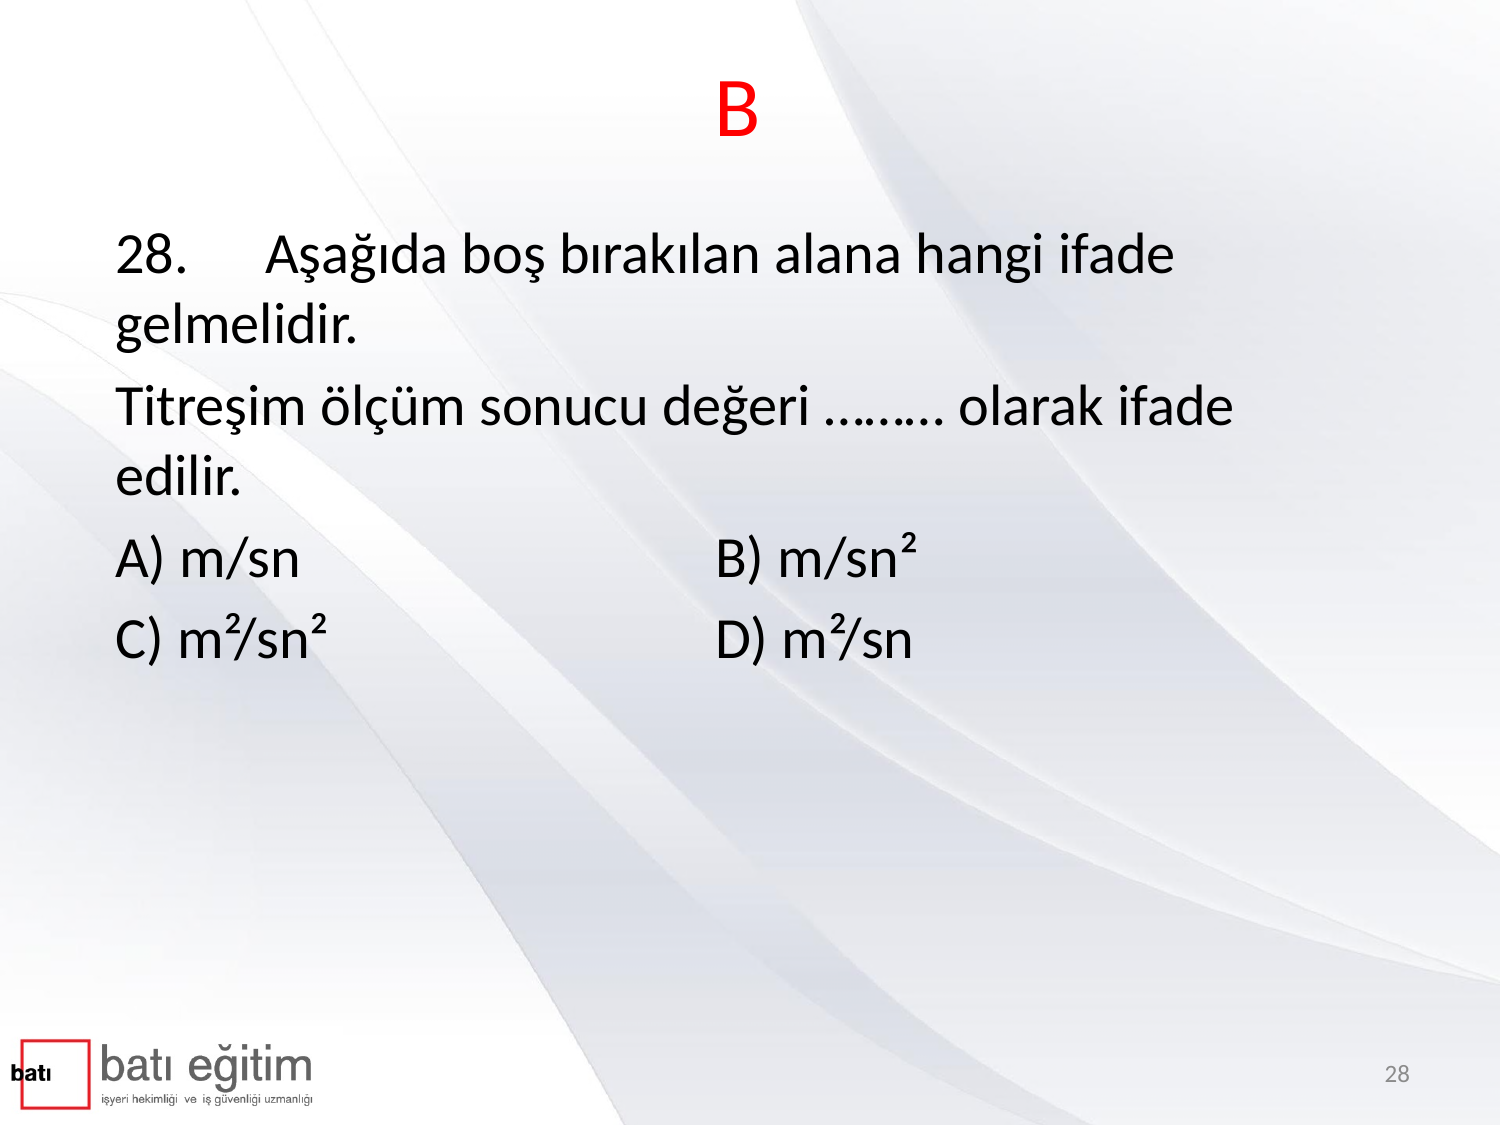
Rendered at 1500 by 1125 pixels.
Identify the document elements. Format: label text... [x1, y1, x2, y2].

subtitle 28. Aşağıda boş bırakılan alana hangi ifade gelmelidir. Titreşim ölçüm sonucu değeri ……… olarak ifade edilir. A) m/sn B) m/sn² C) m²/sn² D) m²/sn [100, 208, 1376, 988]
slide_number 28 [1074, 1042, 1425, 1103]
picture [0, 0, 1500, 1125]
title B [100, 42, 1376, 161]
